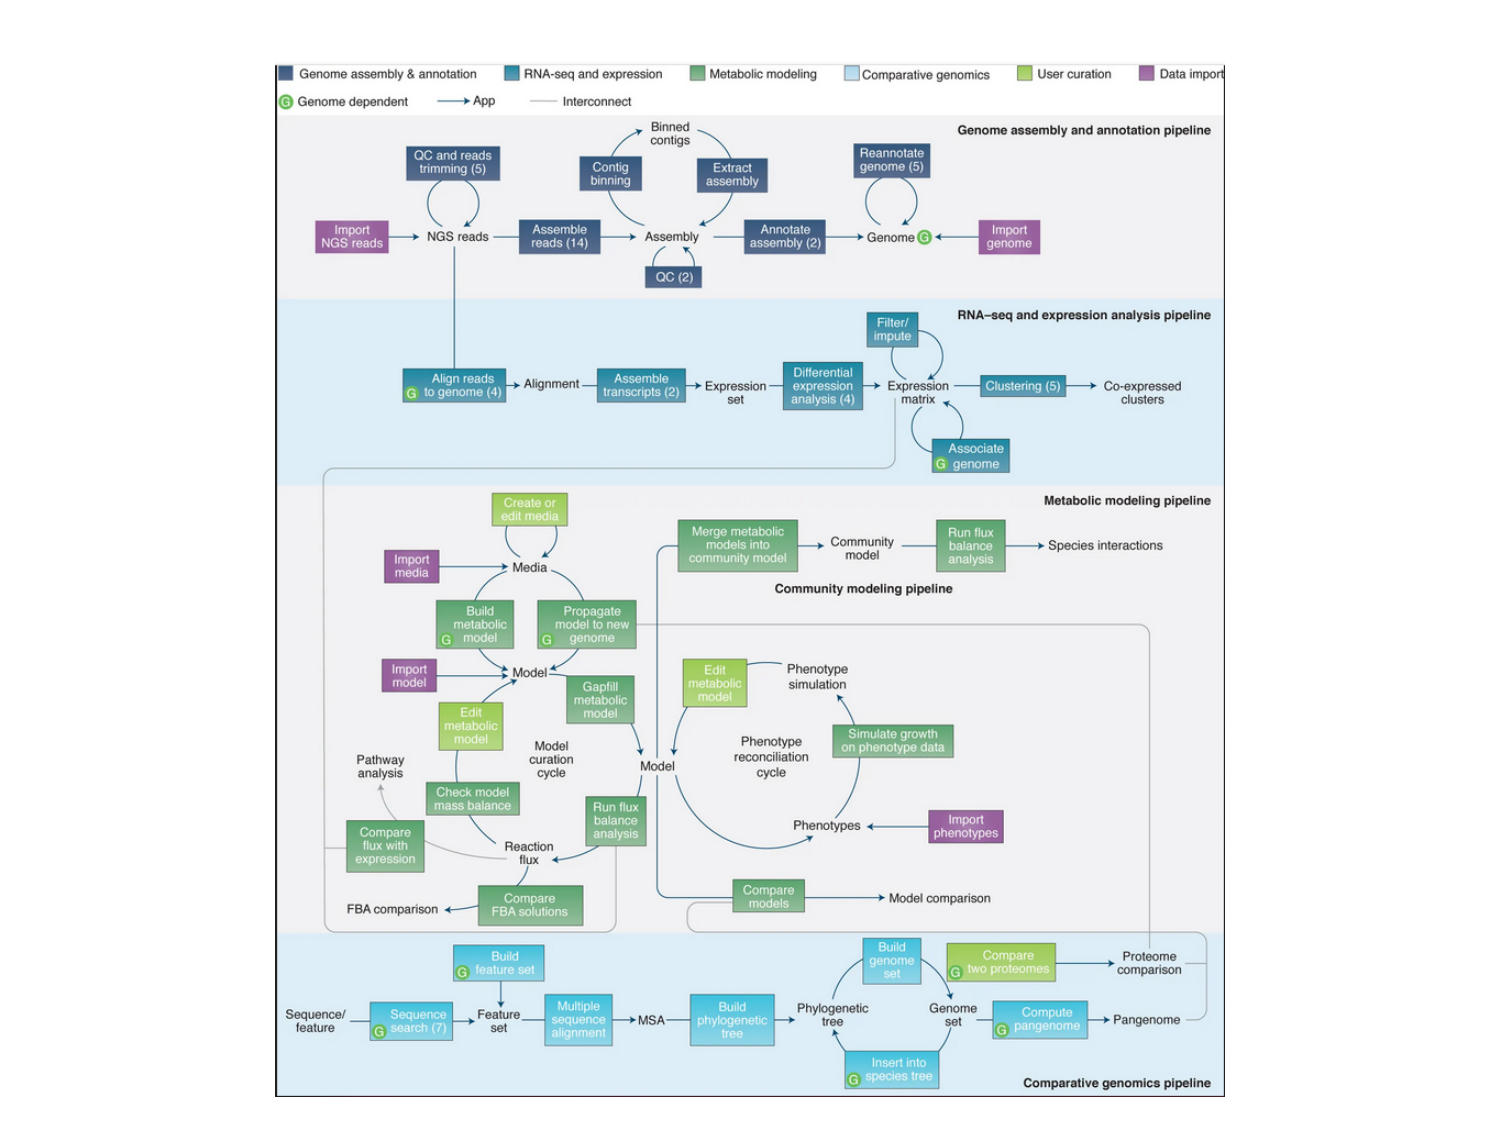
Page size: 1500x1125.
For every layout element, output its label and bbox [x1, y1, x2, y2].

picture [275, 62, 1225, 1098]
